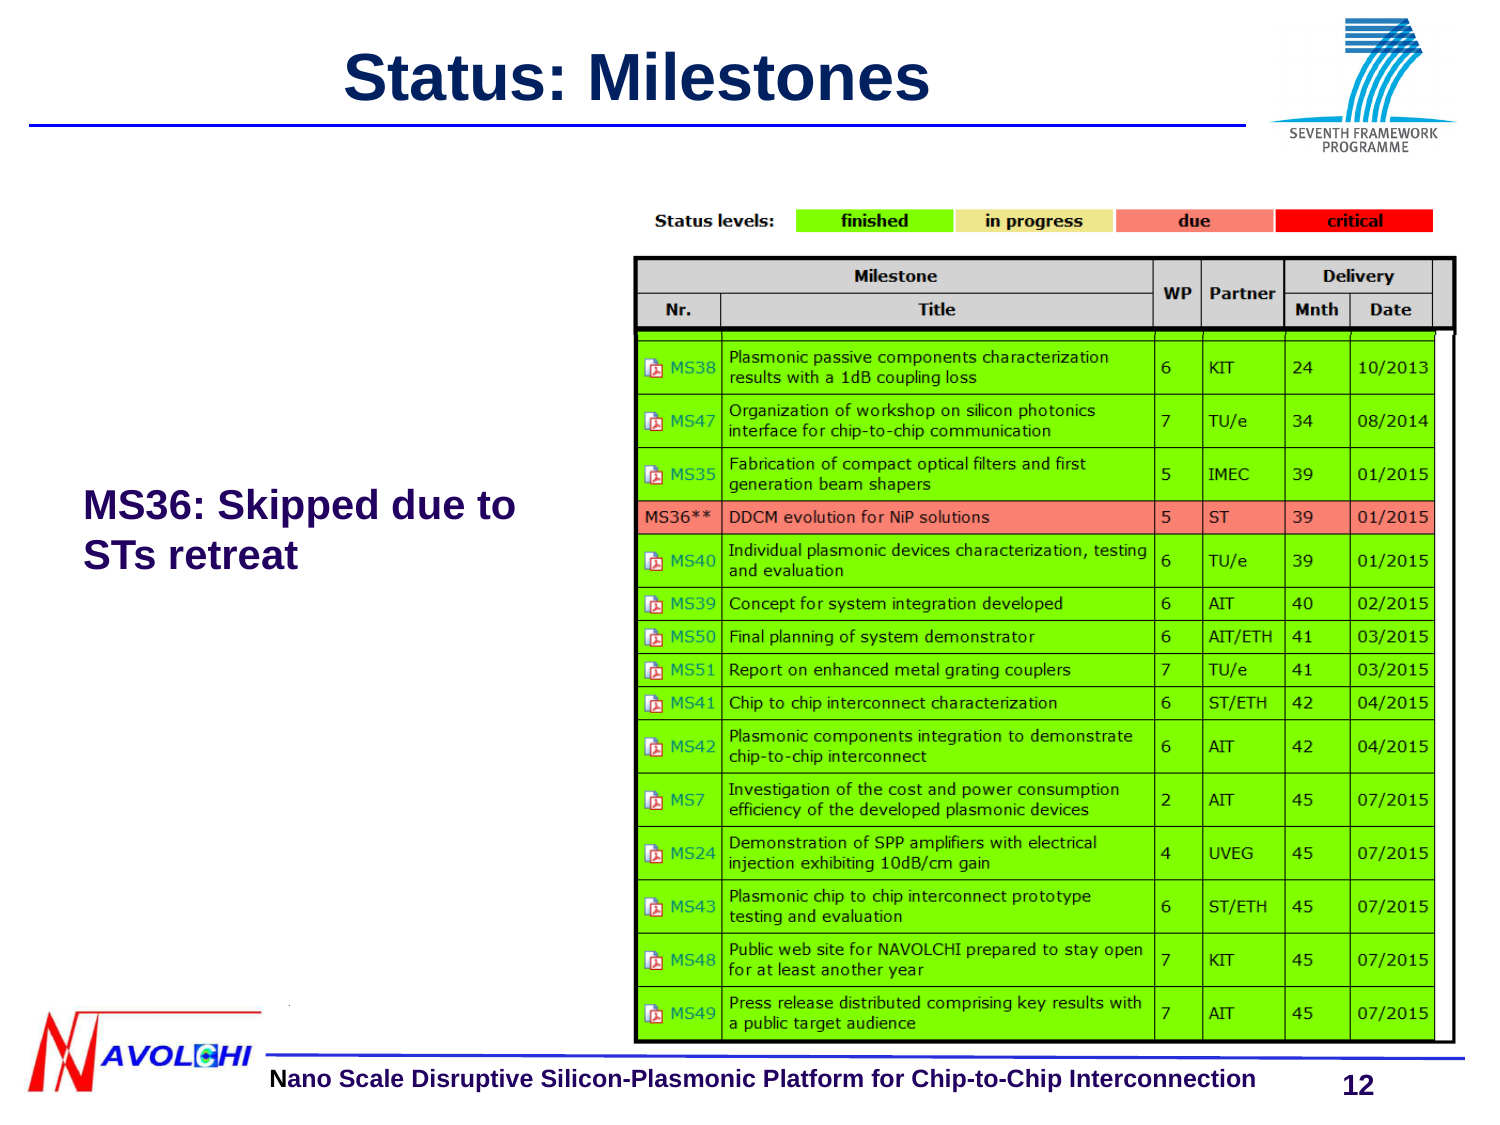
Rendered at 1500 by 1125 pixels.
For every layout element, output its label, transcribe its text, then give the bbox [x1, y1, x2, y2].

title Status: Milestones [29, 30, 1247, 131]
text_box MS36: Skipped due to STs retreat [68, 470, 612, 585]
picture [611, 191, 1463, 1049]
picture [3, 1005, 290, 1101]
picture [1269, 18, 1458, 155]
